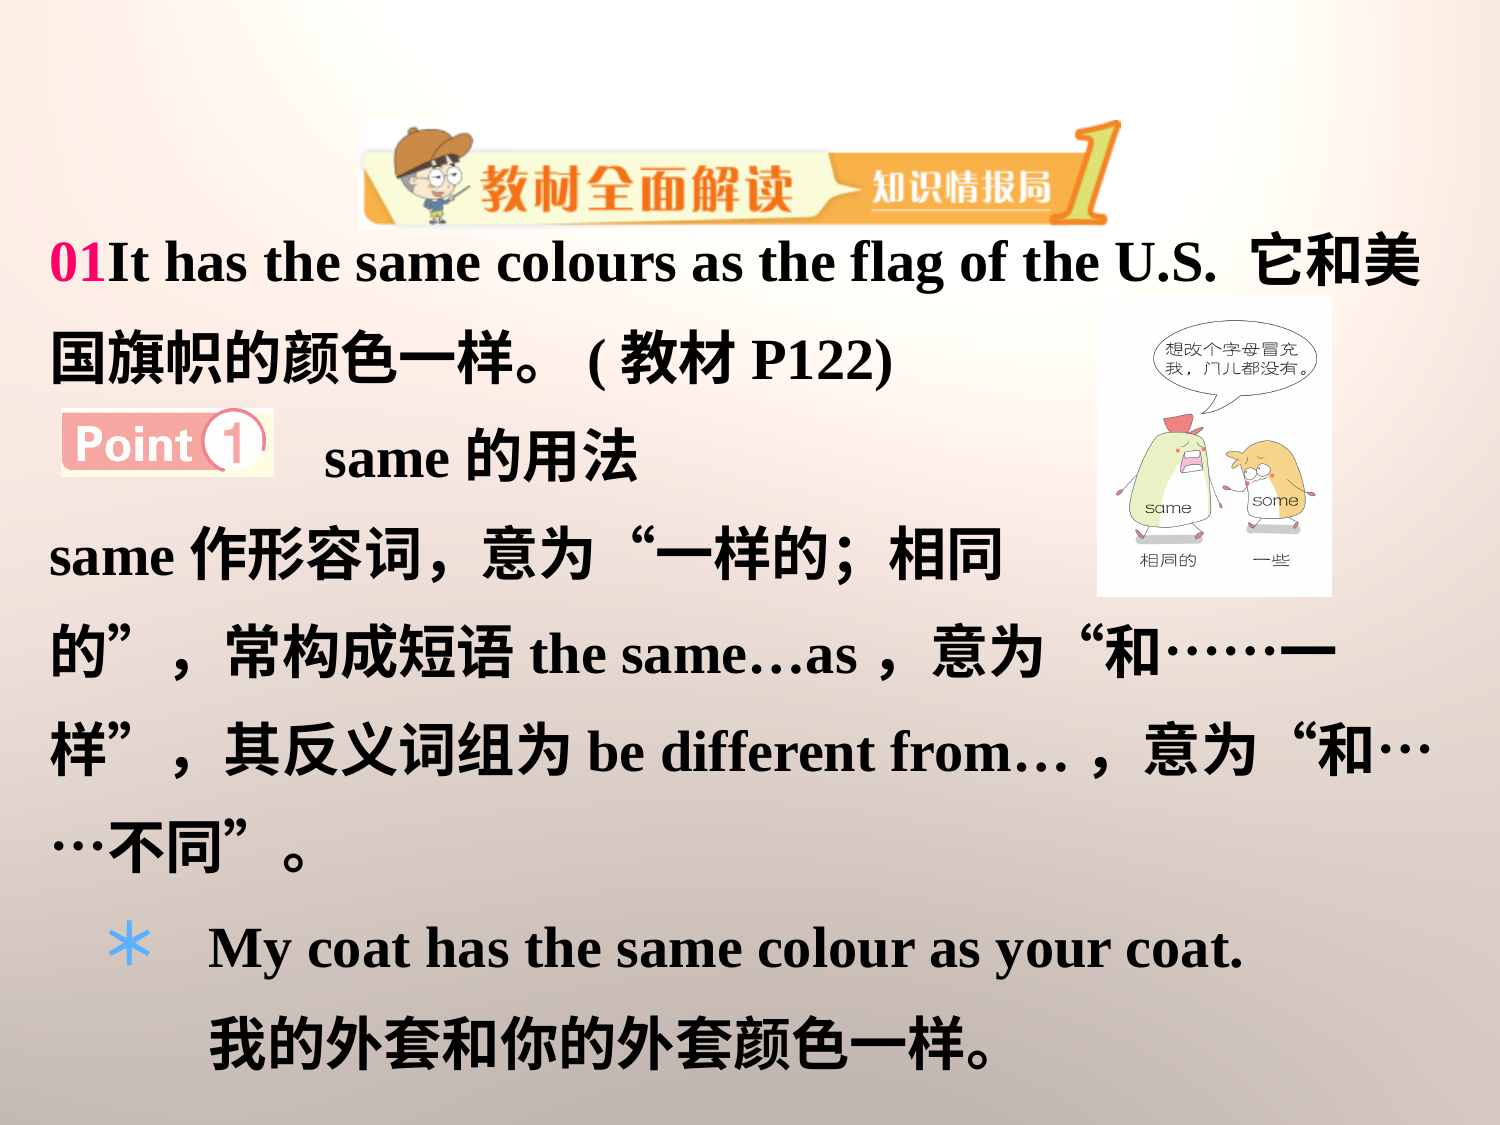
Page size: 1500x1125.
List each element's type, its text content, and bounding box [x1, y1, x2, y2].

picture [0, 0, 1500, 1125]
text_box ＊ [86, 900, 174, 985]
text_box 01It has the same colours as the flag of the U.S. 它和美国旗帜的颜色一样。(教材P122) same的用法 same作形容词，意为“一样的；相同 的”，常构成短语the same…as，意为“和……一样”，其反义词组为be different from…，意为“和……不同”。 My coat has the same colour as your coat. 我的外套和你的外套颜色一样。 [34, 187, 1463, 1084]
